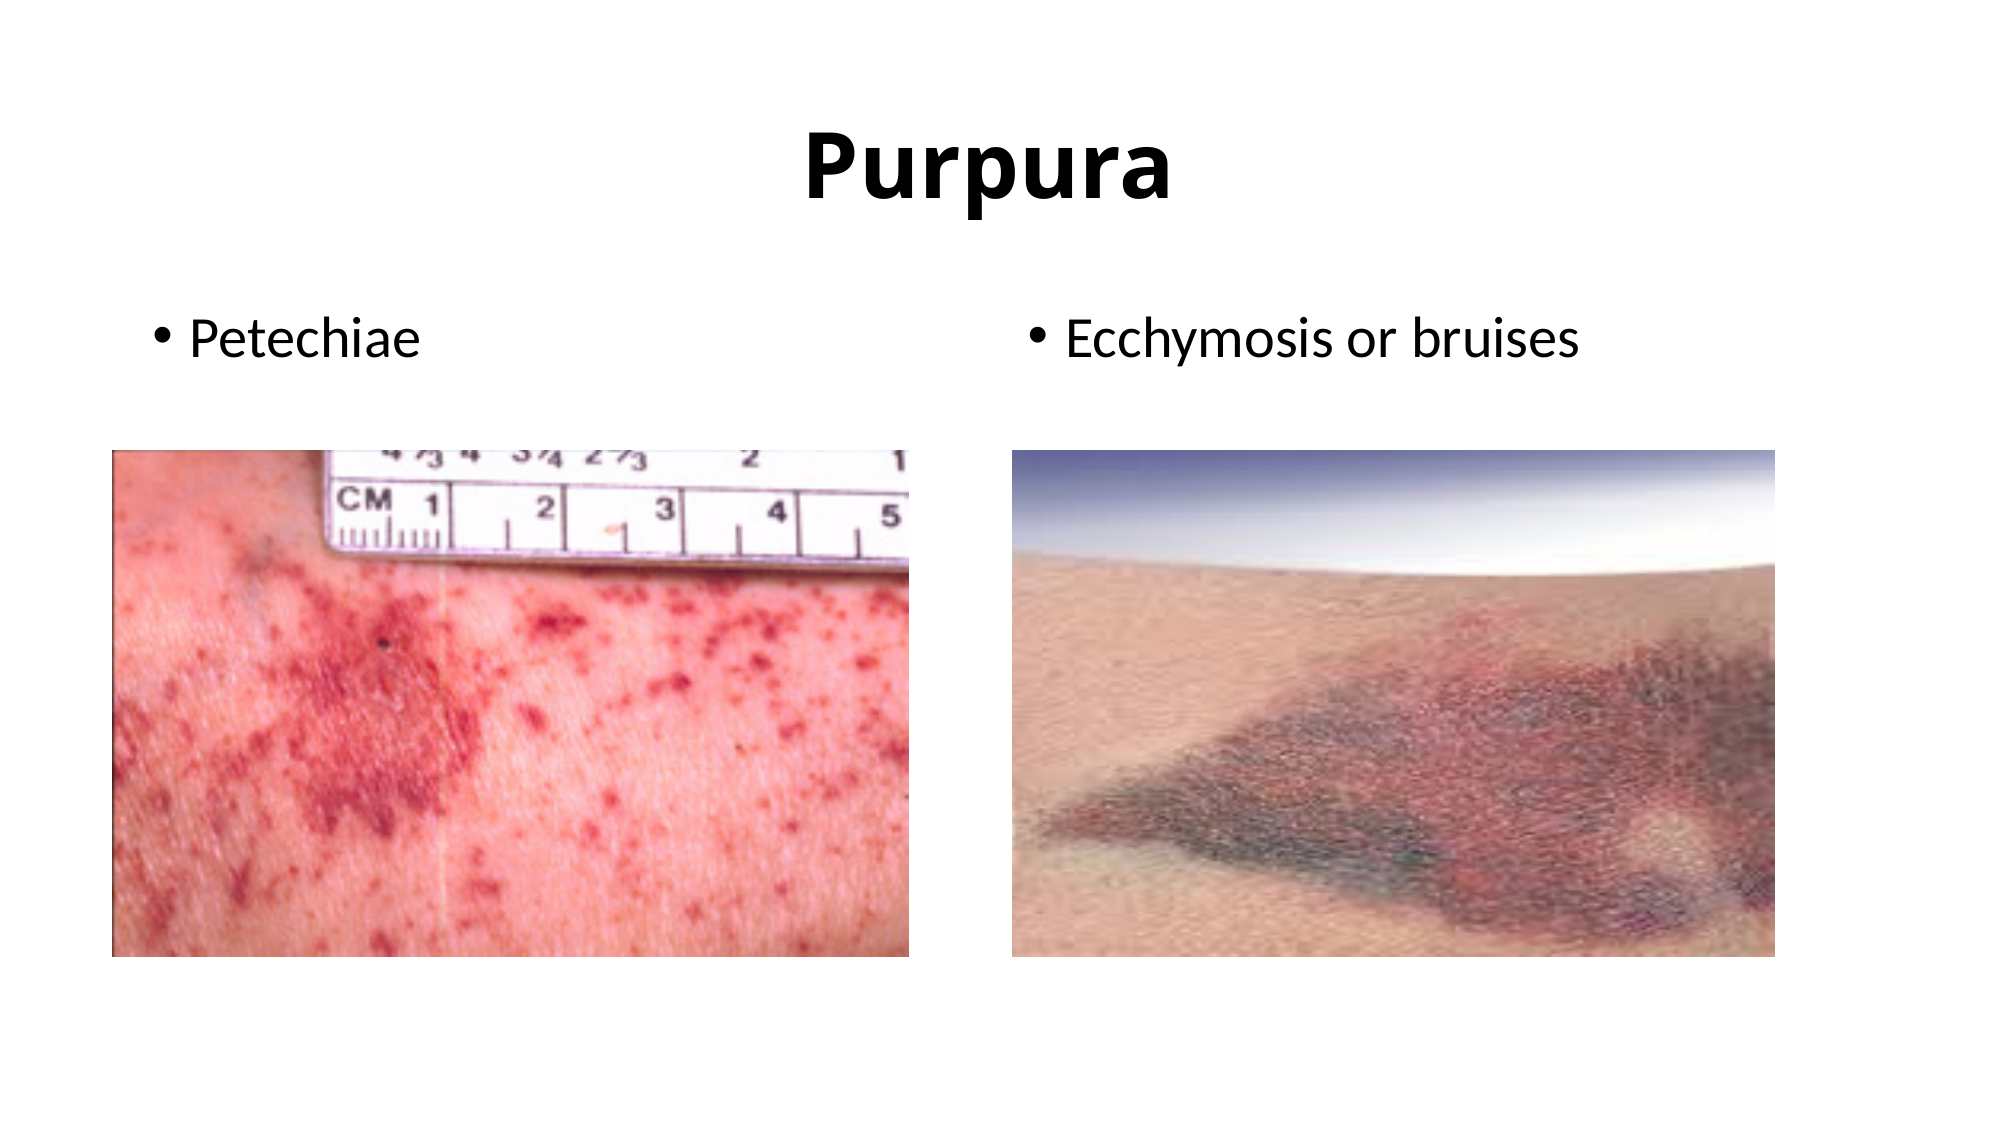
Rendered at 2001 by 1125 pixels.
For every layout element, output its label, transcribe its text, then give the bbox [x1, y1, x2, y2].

title Purpura [137, 59, 1863, 278]
list Petechiae [137, 299, 988, 1014]
list Ecchymosis or bruises [1012, 299, 1863, 1014]
picture [112, 450, 909, 957]
picture [1012, 450, 1775, 957]
